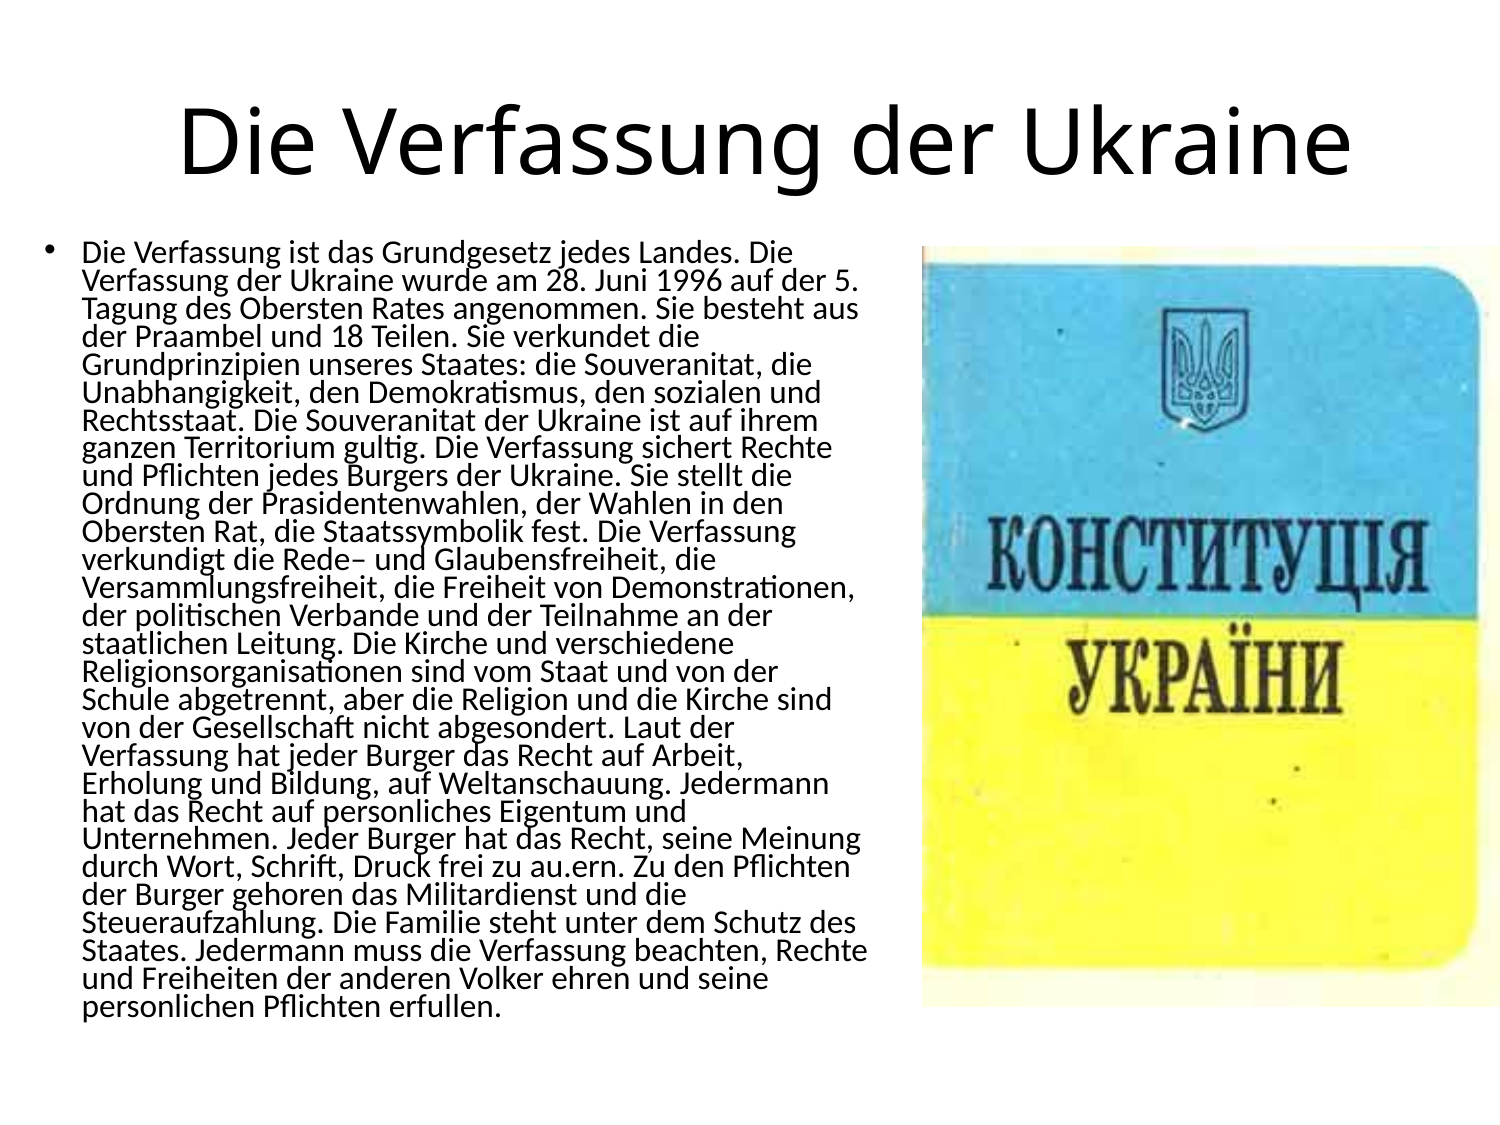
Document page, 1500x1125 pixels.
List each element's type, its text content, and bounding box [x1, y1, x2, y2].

picture [922, 246, 1500, 1007]
list Die Verfassung ist das Grundgesetz jedes Landes. Die Verfassung der Ukraine wurde am 28. Juni 1996 auf der 5. Tagung des Obersten Rates angenommen. Sie besteht aus der Praambel und 18 Teilen. Sie verkundet die Grundprinzipien unseres Staates: die Souveranitat, die Unabhangigkeit, den Demokratismus, den sozialen und Rechtsstaat. Die Souveranitat der Ukraine ist auf ihrem ganzen Territorium gultig. Die Verfassung sichert Rechte und Pflichten jedes Burgers der Ukraine. Sie stellt die Ordnung der Prasidentenwahlen, der Wahlen in den Obersten Rat, die Staatssymbolik fest. Die Verfassung verkundigt die Rede– und Glaubensfreiheit, die Versammlungsfreiheit, die Freiheit von Demonstrationen, der politischen Verbande und der Teilnahme an der staatlichen Leitung. Die Kirche und verschiedene Religionsorganisationen sind vom Staat und von der Schule abgetrennt, aber die Religion und die Kirche sind von der Gesellschaft nicht abgesondert. Laut der Verfassung hat jeder Burger das Recht auf Arbeit, Erholung und Bildung, auf Weltanschauung. Jedermann hat das Recht auf personliches Eigentum und Unternehmen. Jeder Burger hat das Recht, seine Meinung durch Wort, Schrift, Druck frei zu au.ern. Zu den Pflichten der Burger gehoren das Militardienst und die Steueraufzahlung. Die Familie steht unter dem Schutz des Staates. Jedermann muss die Verfassung beachten, Rechte und Freiheiten der anderen Volker ehren und seine personlichen Pflichten erfullen. [28, 233, 886, 1125]
title Die Verfassung der Ukraine [107, 35, 1402, 254]
